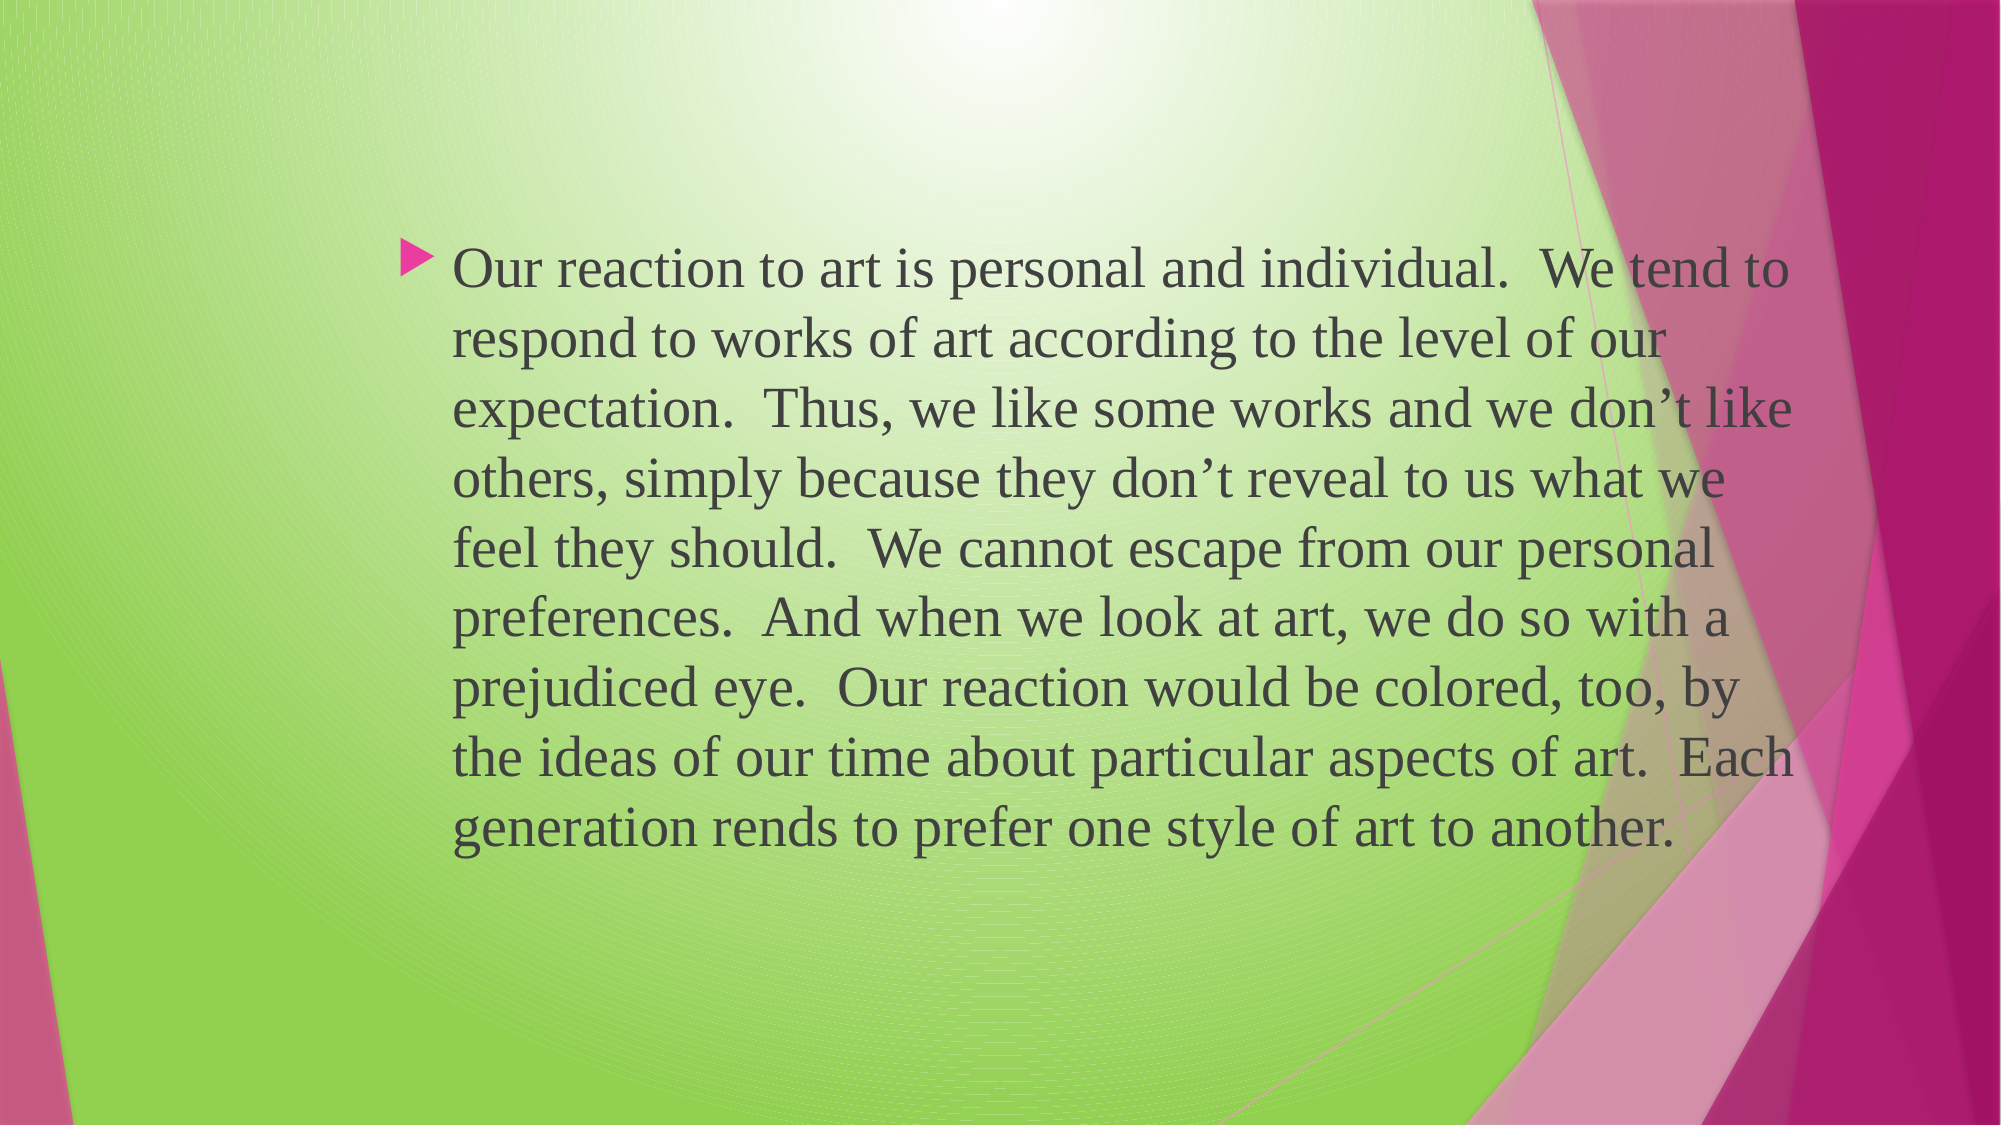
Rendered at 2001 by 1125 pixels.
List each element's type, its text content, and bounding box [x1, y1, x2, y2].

list Our reaction to art is personal and individual. We tend to respond to works of art according to the level of our expectation. Thus, we like some works and we don’t like others, simply because they don’t reveal to us what we feel they should. We cannot escape from our personal preferences. And when we look at art, we do so with a prejudiced eye. Our reaction would be colored, too, by the ideas of our time about particular aspects of art. Each generation rends to prefer one style of art to another. [381, 221, 1820, 821]
